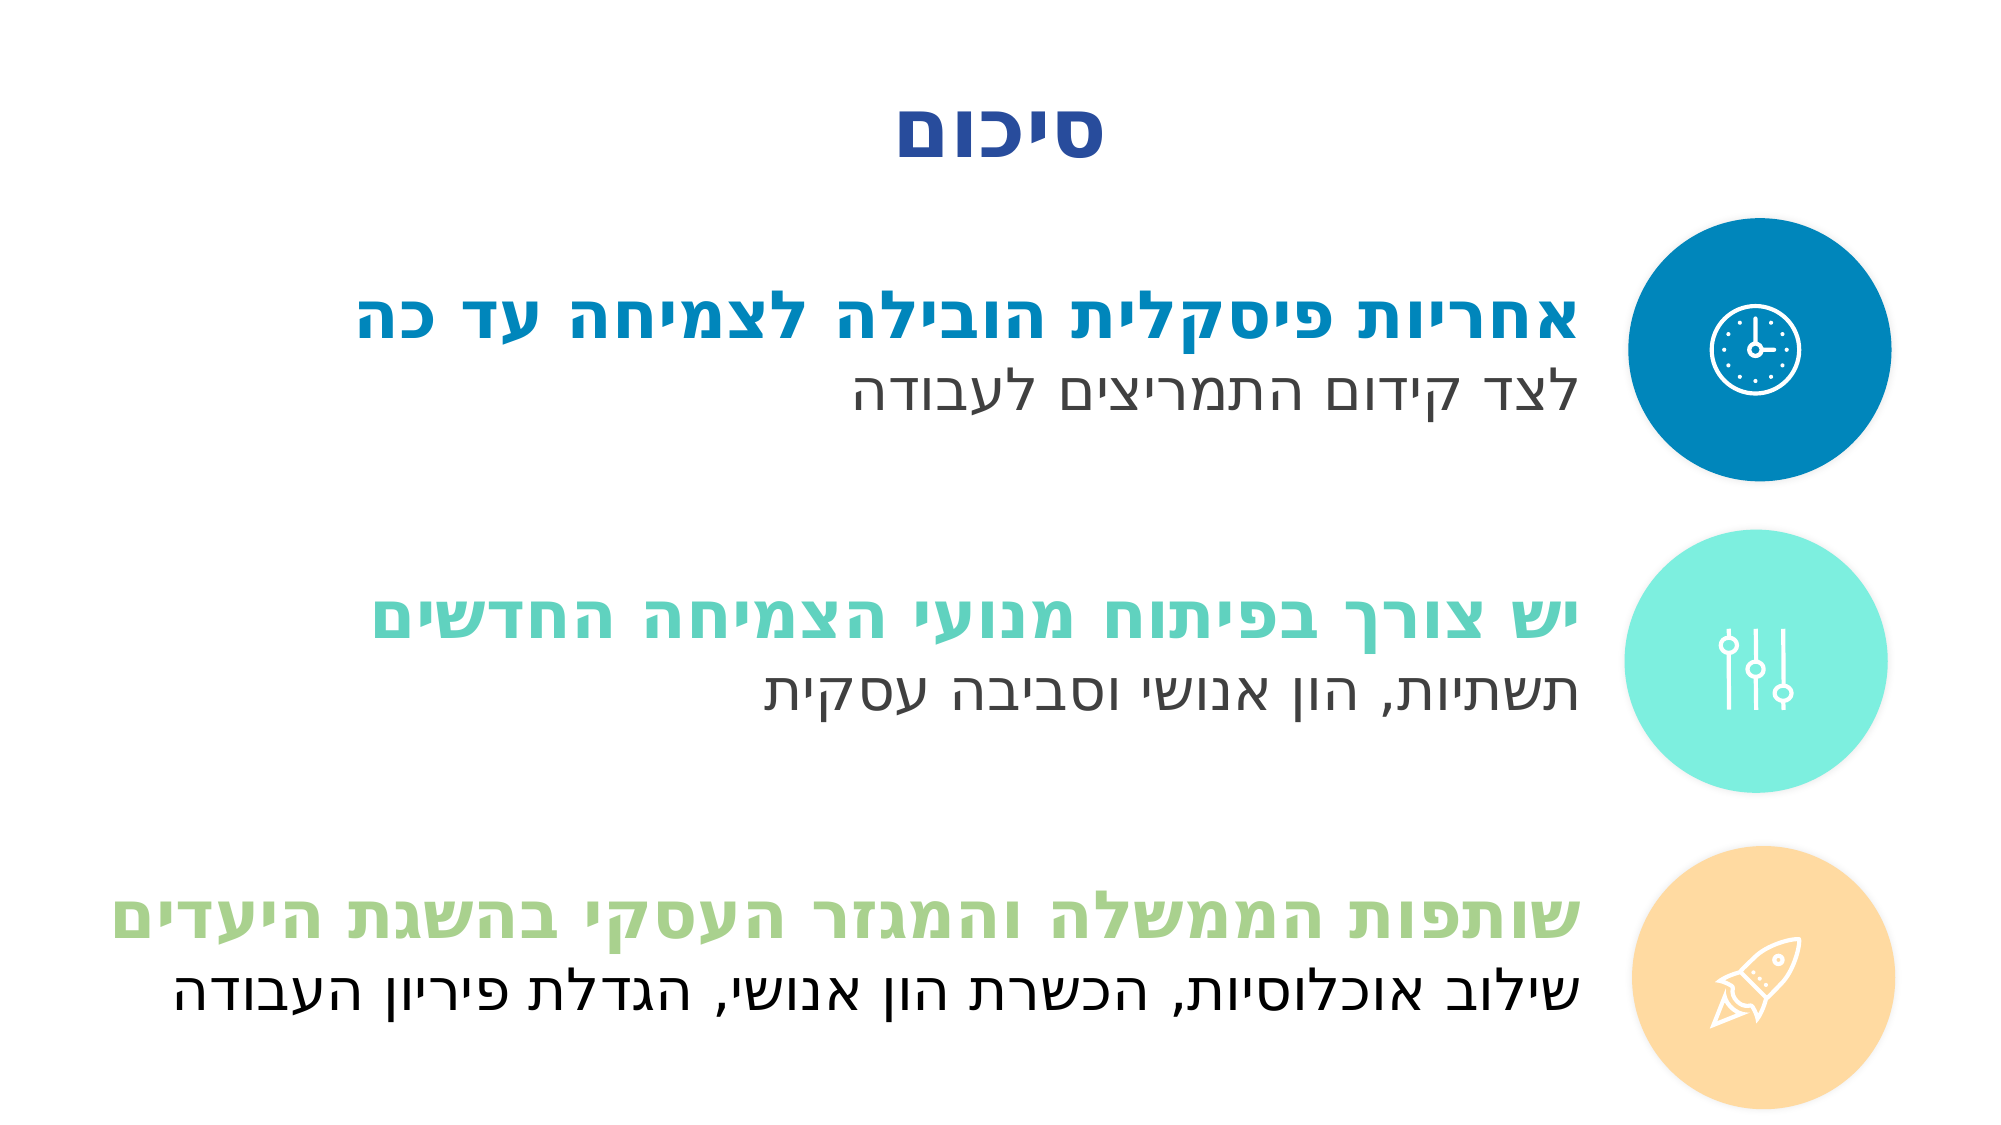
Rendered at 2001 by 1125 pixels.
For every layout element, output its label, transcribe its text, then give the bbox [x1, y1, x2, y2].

text_box שותפות הממשלה והמגזר העסקי בהשגת היעדים שילוב אוכלוסיות, הכשרת הון אנושי, הגדלת פיריון העבודה [16, 864, 1598, 1099]
text_box [1714, 937, 1802, 1024]
text_box [1623, 528, 1889, 794]
text_box סיכום [85, 67, 1915, 252]
text_box יש צורך בפיתוח מנועי הצמיחה החדשים תשתיות, הון אנושי וסביבה עסקית [0, 564, 1598, 730]
text_box [1627, 217, 1893, 483]
text_box אחריות פיסקלית הובילה לצמיחה עד כה לצד קידום התמריצים לעבודה [61, 264, 1598, 430]
text_box [1631, 844, 1897, 1111]
text_box [1709, 303, 1802, 396]
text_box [1720, 628, 1792, 710]
text_box [1709, 988, 1751, 1029]
